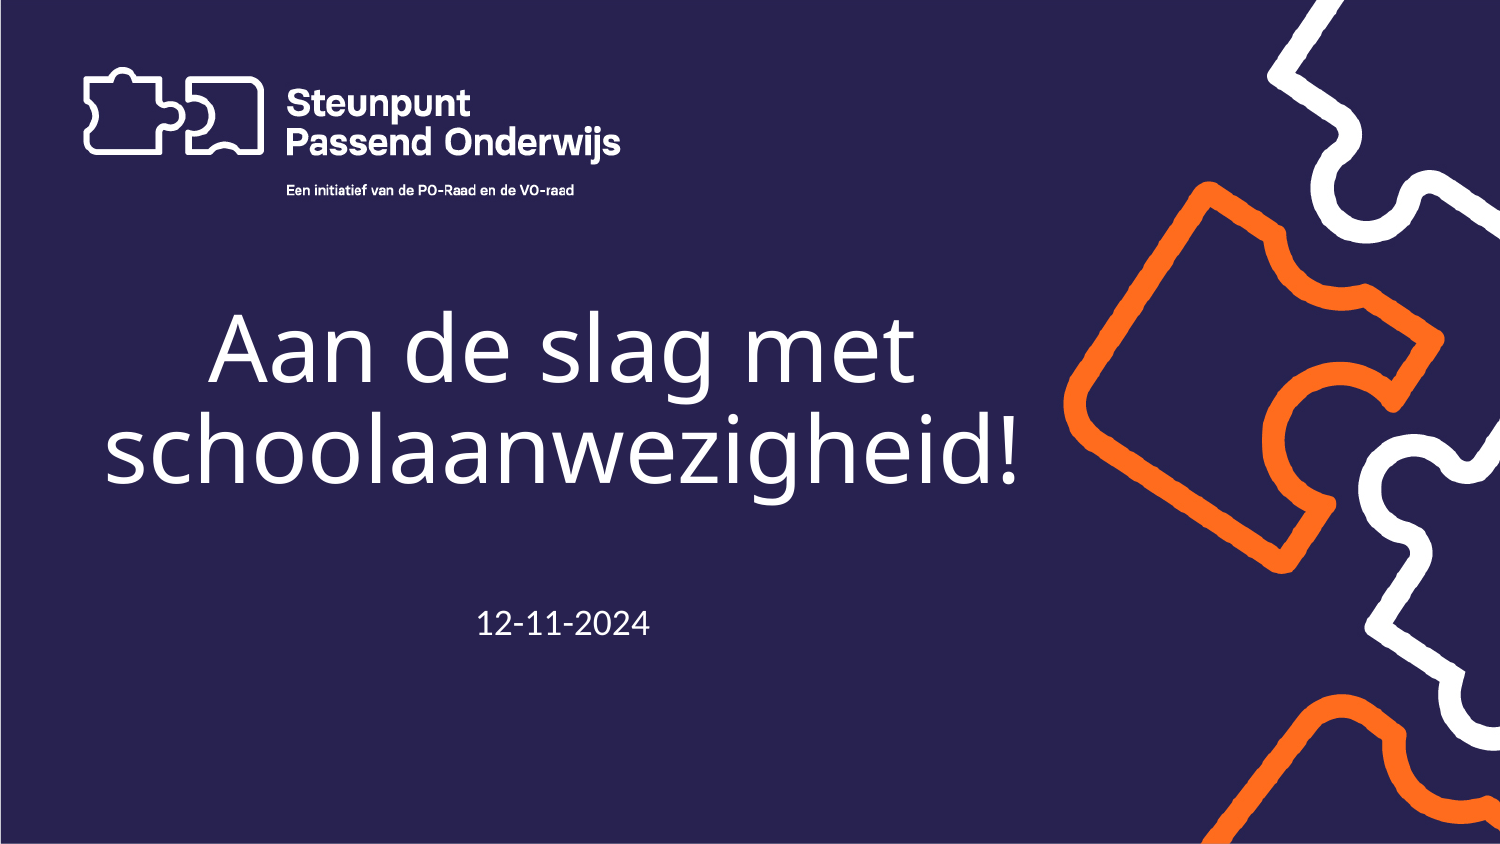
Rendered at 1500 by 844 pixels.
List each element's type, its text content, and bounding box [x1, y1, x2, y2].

subtitle 12-11-2024 [0, 520, 1125, 726]
title Aan de slag met schoolaanwezigheid! [0, 217, 1125, 512]
picture [0, 0, 1500, 844]
